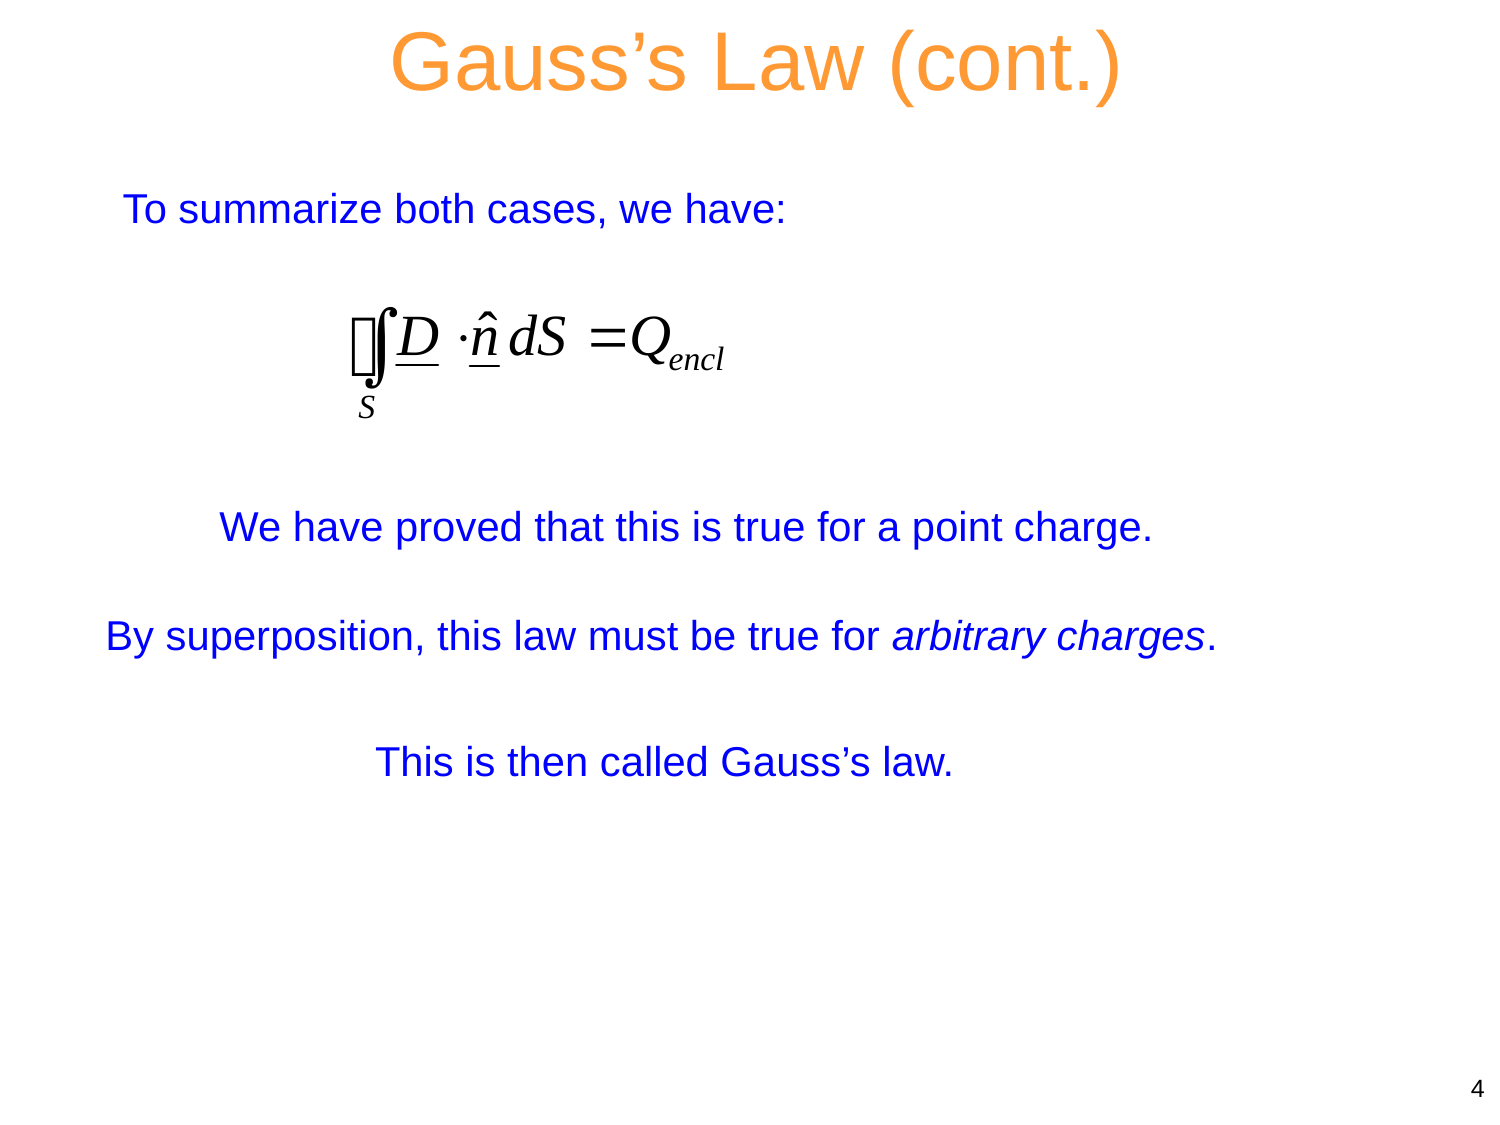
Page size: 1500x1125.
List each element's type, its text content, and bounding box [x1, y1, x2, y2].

slide_number 4 [1187, 1050, 1500, 1125]
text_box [339, 287, 739, 434]
text_box This is then called Gauss’s law. [360, 727, 981, 792]
text_box By superposition, this law must be true for arbitrary charges. [90, 601, 1283, 667]
text_box To summarize both cases, we have: [107, 174, 802, 240]
text_box Gauss’s Law (cont.) [353, 0, 1161, 115]
text_box We have proved that this is true for a point charge. [204, 492, 1181, 558]
